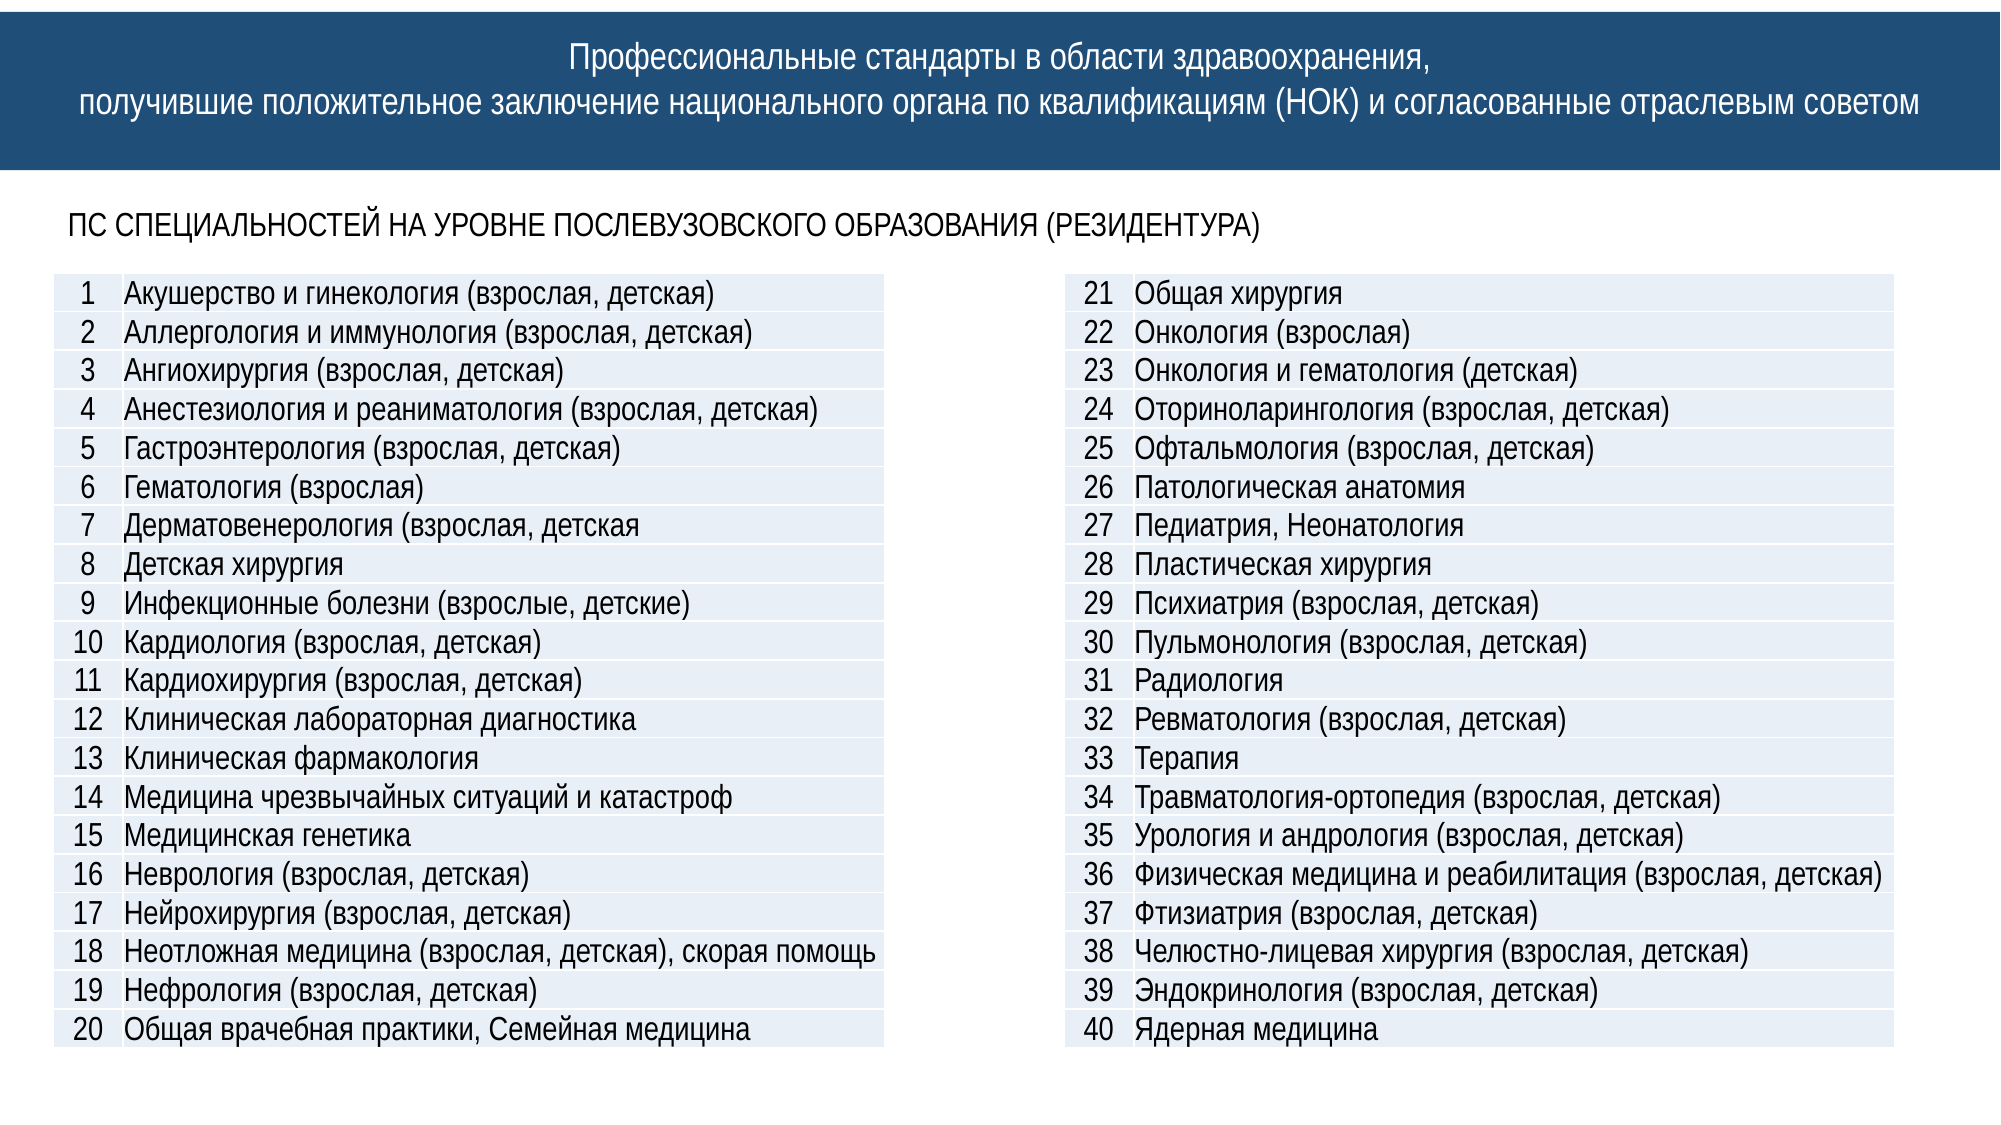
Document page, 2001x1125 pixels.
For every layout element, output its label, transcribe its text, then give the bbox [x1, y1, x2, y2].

table_cell 26 [1065, 467, 1133, 504]
table_cell 29 [1065, 584, 1133, 620]
table_cell 7 [54, 506, 122, 543]
table_cell 19 [54, 971, 122, 1008]
table_cell Ядерная медицина [1135, 1010, 1894, 1047]
table_cell Челюстно-лицевая хирургия (взрослая, детская) [1135, 932, 1894, 969]
table_cell 35 [1065, 816, 1133, 853]
table_cell Онкология (взрослая) [1135, 312, 1894, 349]
text_box ПС СПЕЦИАЛЬНОСТЕЙ НА УРОВНЕ ПОСЛЕВУЗОВСКОГО ОБРАЗОВАНИЯ (РЕЗИДЕНТУРА) [53, 196, 1341, 251]
table_header 1 [54, 274, 122, 311]
table_cell 14 [54, 777, 122, 814]
table_cell 11 [54, 661, 122, 698]
table_cell Дерматовенерология (взрослая, детская [124, 506, 884, 543]
table_cell 24 [1065, 390, 1133, 427]
table_header Общая хирургия [1135, 274, 1894, 311]
table_cell Психиатрия (взрослая, детская) [1135, 584, 1894, 620]
table_cell 20 [54, 1010, 122, 1047]
table_cell Эндокринология (взрослая, детская) [1135, 971, 1894, 1008]
table_cell Пластическая хирургия [1135, 545, 1894, 582]
table_cell 38 [1065, 932, 1133, 969]
table_cell Офтальмология (взрослая, детская) [1135, 429, 1894, 466]
table_cell 27 [1065, 506, 1133, 543]
table_cell Нефрология (взрослая, детская) [124, 971, 884, 1008]
table_cell Травматология-ортопедия (взрослая, детская) [1135, 777, 1894, 814]
table_cell Нейрохирургия (взрослая, детская) [124, 893, 884, 930]
table_cell 10 [54, 622, 122, 659]
table_cell Неотложная медицина (взрослая, детская), скорая помощь [124, 932, 884, 969]
text_box Профессиональные стандарты в области здравоохранения, получившие положительное заключение национального органа по квалификациям (НОК) и согласованные отраслевым советом [0, 11, 2000, 171]
table_cell 37 [1065, 893, 1133, 930]
table_cell Терапия [1135, 738, 1894, 775]
table_cell 39 [1065, 971, 1133, 1008]
table_cell Медицинская генетика [124, 816, 884, 853]
table_cell 13 [54, 738, 122, 775]
table_cell Детская хирургия [124, 545, 884, 582]
table_cell 16 [54, 855, 122, 892]
table_cell Пульмонология (взрослая, детская) [1135, 622, 1894, 659]
table_cell Гастроэнтерология (взрослая, детская) [124, 429, 884, 466]
table_cell Ангиохирургия (взрослая, детская) [124, 351, 884, 388]
table_cell Гематология (взрослая) [124, 467, 884, 504]
table_cell Физическая медицина и реабилитация (взрослая, детская) [1135, 855, 1894, 892]
table_cell 15 [54, 816, 122, 853]
table_cell Кардиохирургия (взрослая, детская) [124, 661, 884, 698]
table_cell Аллергология и иммунология (взрослая, детская) [124, 312, 884, 349]
table_cell Общая врачебная практики, Семейная медицина [124, 1010, 884, 1047]
table_header Акушерство и гинекология (взрослая, детская) [124, 274, 884, 311]
table_header 21 [1065, 274, 1133, 311]
table_cell Радиология [1135, 661, 1894, 698]
table_cell 40 [1065, 1010, 1133, 1047]
table_cell Фтизиатрия (взрослая, детская) [1135, 893, 1894, 930]
table_cell Медицина чрезвычайных ситуаций и катастроф [124, 777, 884, 814]
table_cell Кардиология (взрослая, детская) [124, 622, 884, 659]
table_cell 12 [54, 700, 122, 737]
table_cell 31 [1065, 661, 1133, 698]
table_cell 17 [54, 893, 122, 930]
table_cell Педиатрия, Неонатология [1135, 506, 1894, 543]
table_cell 28 [1065, 545, 1133, 582]
table_cell Неврология (взрослая, детская) [124, 855, 884, 892]
table_cell 5 [54, 429, 122, 466]
table_cell Урология и андрология (взрослая, детская) [1135, 816, 1894, 853]
table_cell 2 [54, 312, 122, 349]
table_cell 23 [1065, 351, 1133, 388]
table_cell 9 [54, 584, 122, 620]
table_cell 36 [1065, 855, 1133, 892]
table_cell 25 [1065, 429, 1133, 466]
table_cell 30 [1065, 622, 1133, 659]
table_cell Клиническая лабораторная диагностика [124, 700, 884, 737]
table_cell 34 [1065, 777, 1133, 814]
table_cell Ревматология (взрослая, детская) [1135, 700, 1894, 737]
table_cell Оториноларингология (взрослая, детская) [1135, 390, 1894, 427]
table_cell Онкология и гематология (детская) [1135, 351, 1894, 388]
table_cell 33 [1065, 738, 1133, 775]
table_cell 3 [54, 351, 122, 388]
table_cell Патологическая анатомия [1135, 467, 1894, 504]
table_cell Инфекционные болезни (взрослые, детские) [124, 584, 884, 620]
table_cell Клиническая фармакология [124, 738, 884, 775]
table_cell 8 [54, 545, 122, 582]
table_cell 32 [1065, 700, 1133, 737]
table_cell 6 [54, 467, 122, 504]
table_cell 4 [54, 390, 122, 427]
table_cell Анестезиология и реаниматология (взрослая, детская) [124, 390, 884, 427]
table_cell 18 [54, 932, 122, 969]
table_cell 22 [1065, 312, 1133, 349]
